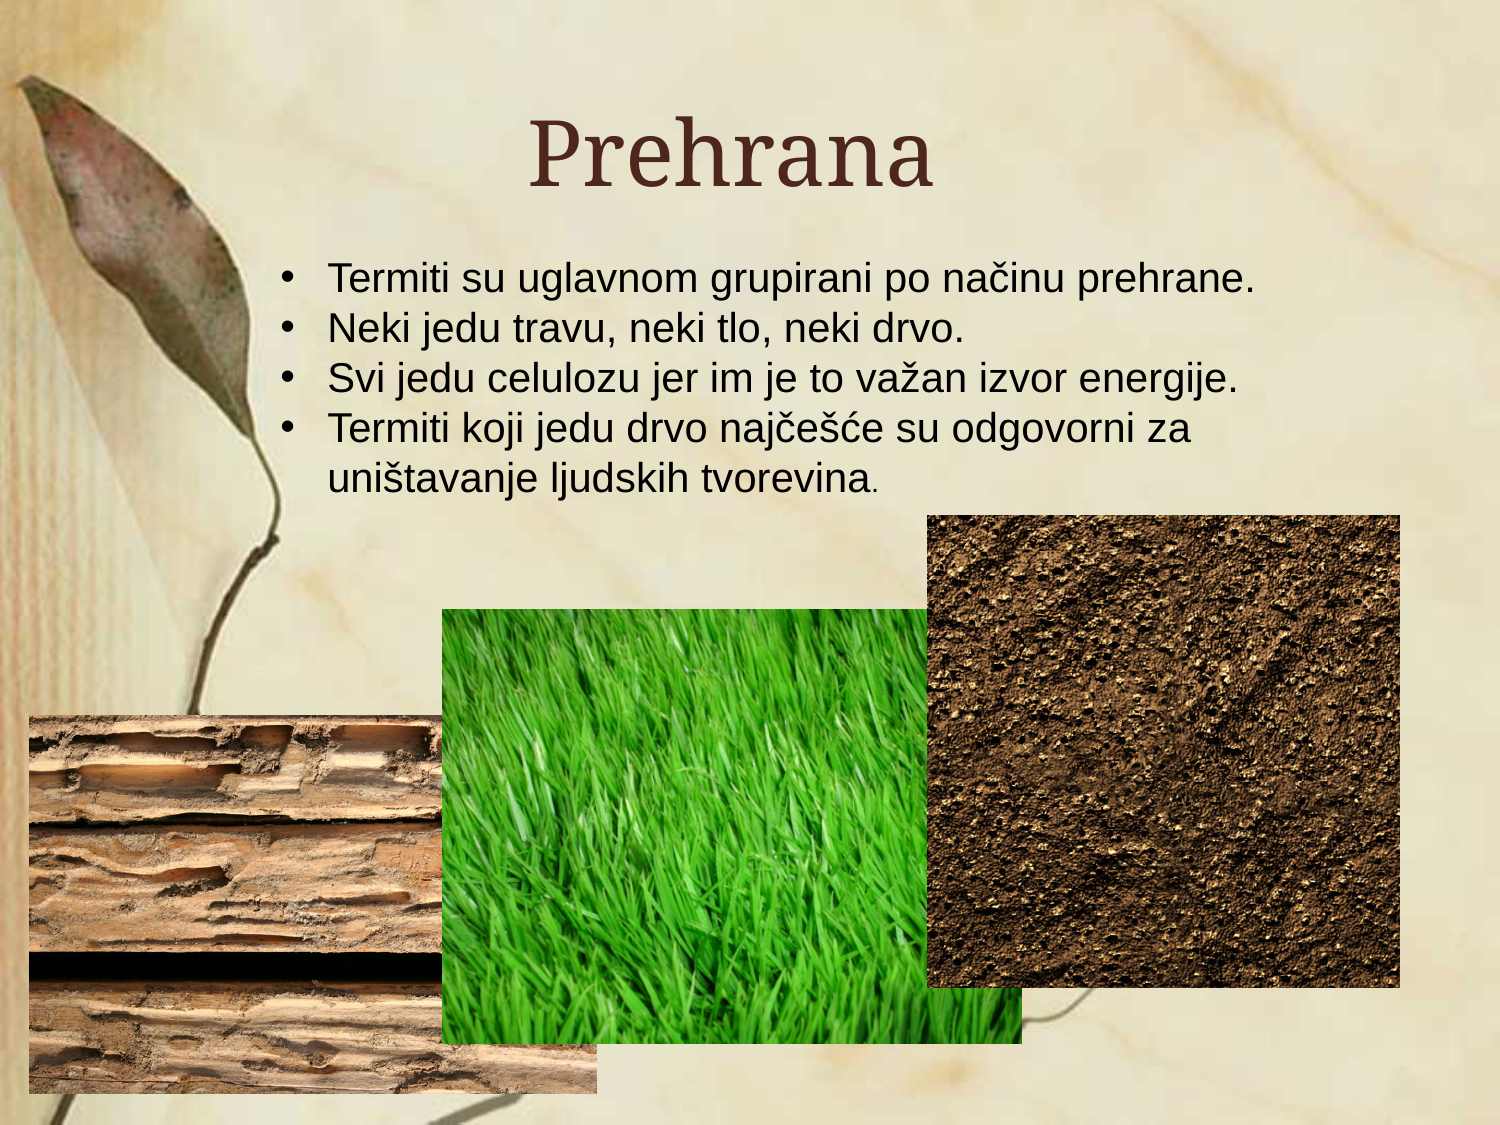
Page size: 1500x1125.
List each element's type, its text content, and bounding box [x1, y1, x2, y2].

picture [0, 0, 1500, 1125]
text_box Termiti su uglavnom grupirani po načinu prehrane. Neki jedu travu, neki tlo, neki drvo. Svi jedu celulozu jer im je to važan izvor energije. Termiti koji jedu drvo najčešće su odgovorni za uništavanje ljudskih tvorevina. [265, 243, 1353, 559]
title Prehrana [88, 66, 1377, 214]
